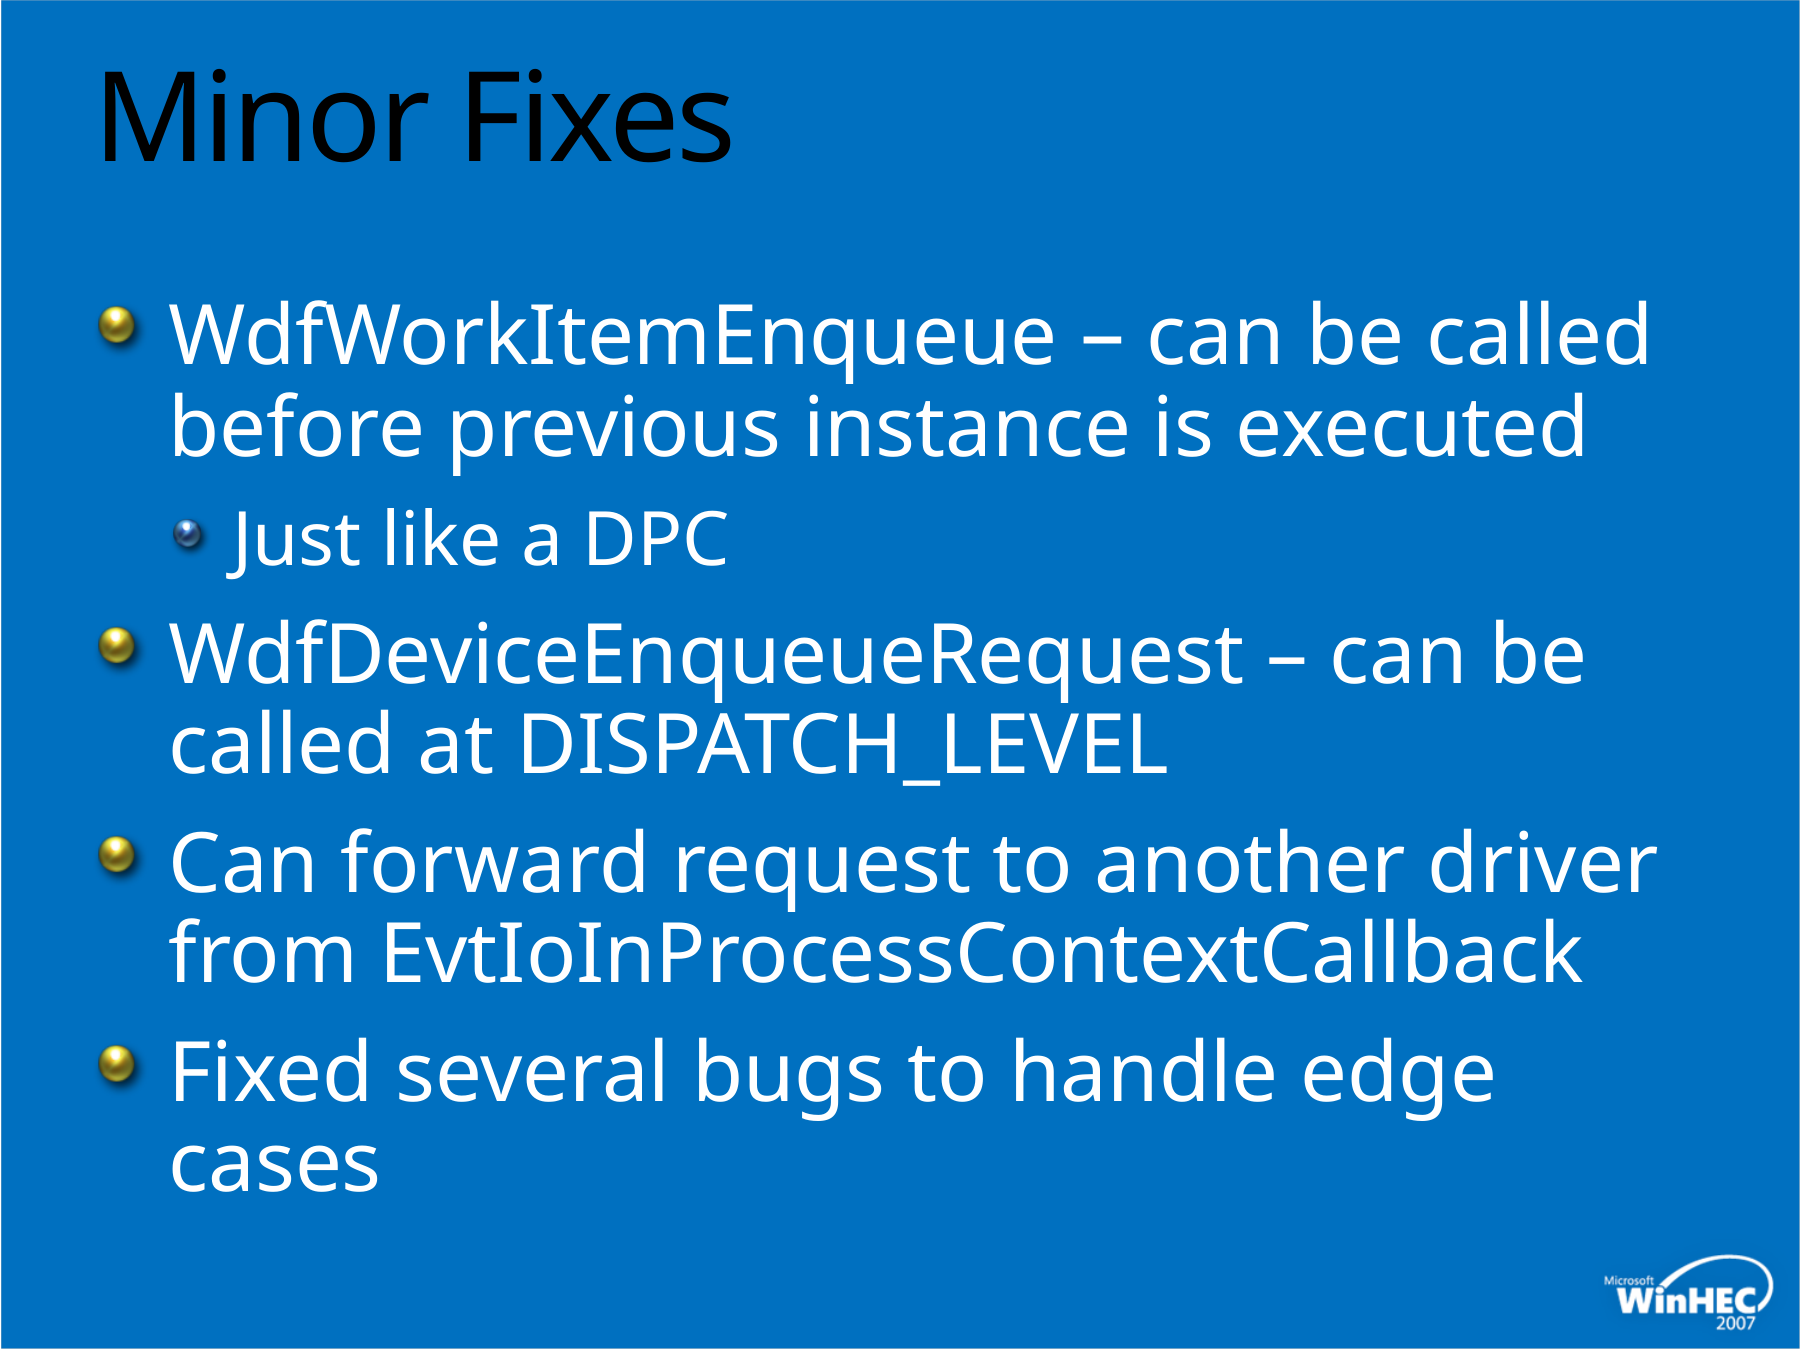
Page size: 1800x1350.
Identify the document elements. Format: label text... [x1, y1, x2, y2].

title Minor Fixes [75, 45, 1725, 182]
picture [0, 0, 1800, 1350]
list WdfWorkItemEnqueue – can be called before previous instance is executed Just like a DPC WdfDeviceEnqueueRequest – can be called at DISPATCH_LEVEL Can forward request to another driver from EvtIoInProcessContextCallback Fixed several bugs to handle edge cases [75, 278, 1725, 1117]
